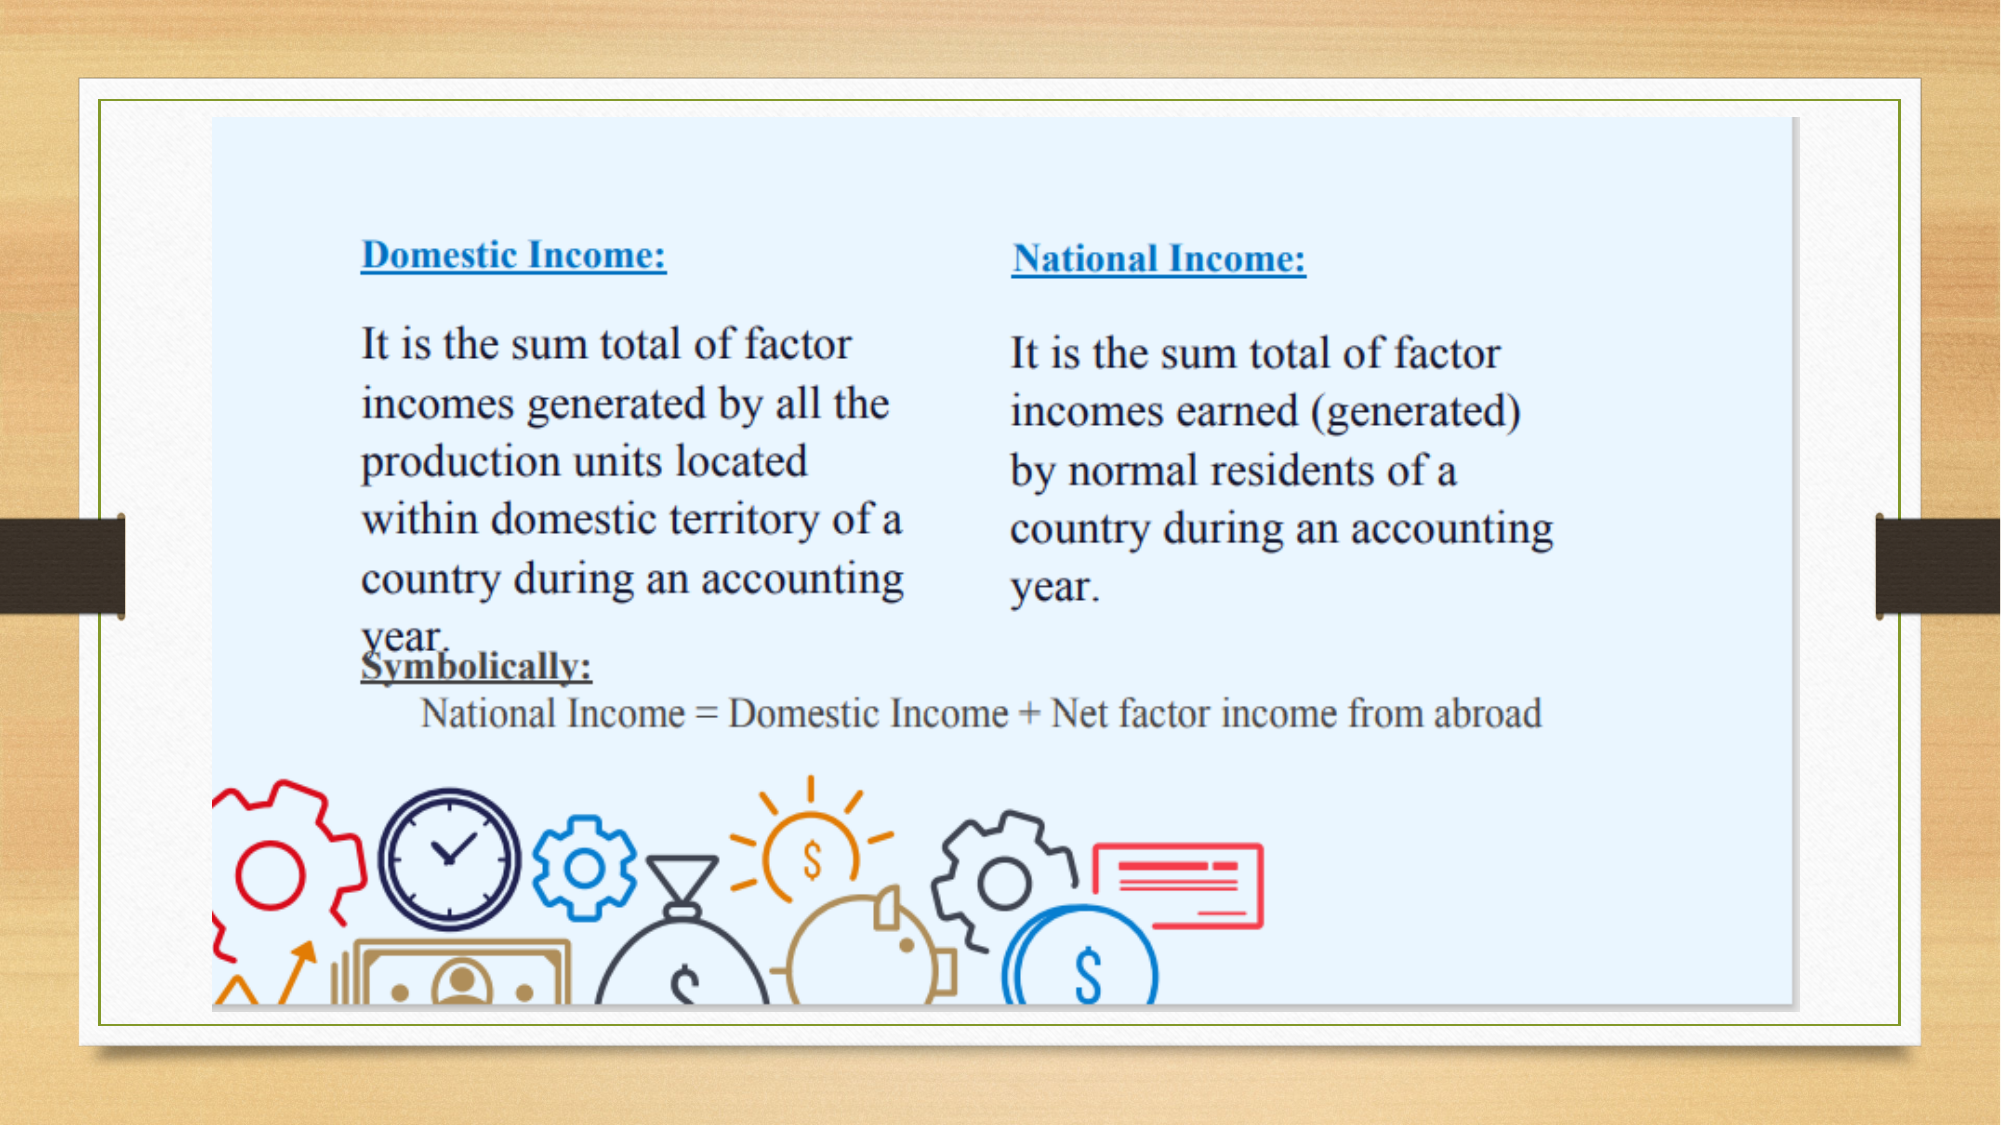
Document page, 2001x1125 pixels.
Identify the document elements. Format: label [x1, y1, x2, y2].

list [212, 116, 1801, 1012]
picture [0, 0, 2001, 1125]
